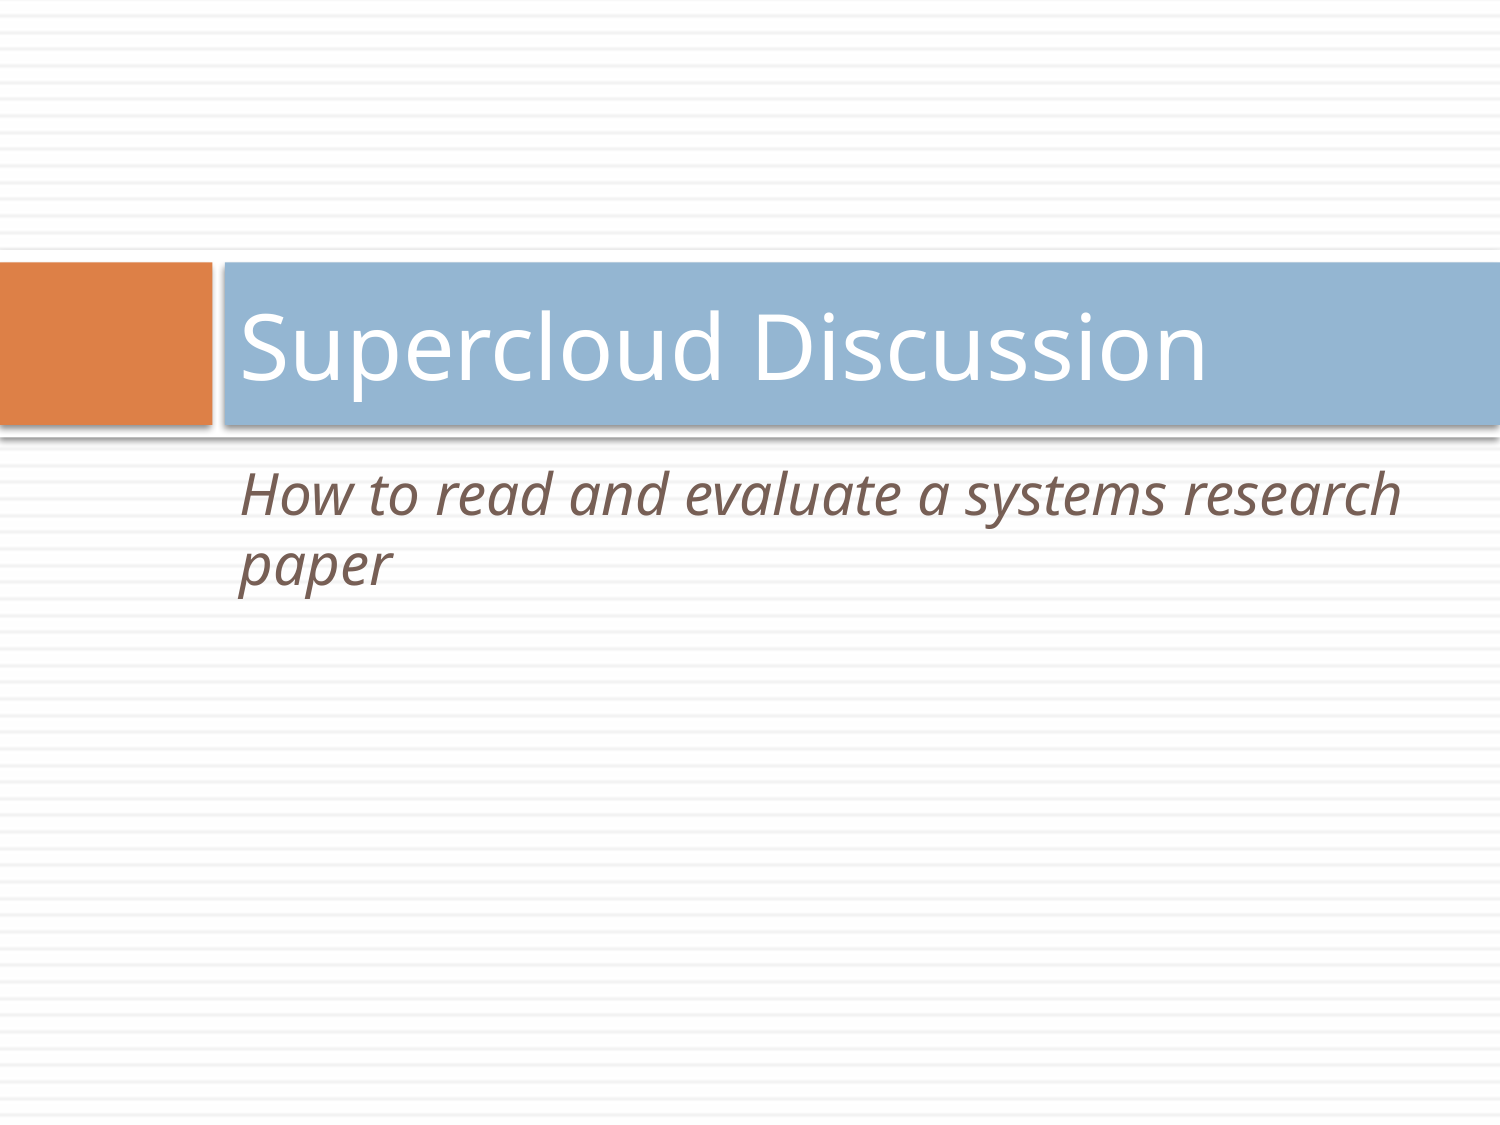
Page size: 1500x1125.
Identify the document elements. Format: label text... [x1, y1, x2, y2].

title Supercloud Discussion [225, 262, 1475, 425]
list How to read and evaluate a systems research paper [225, 450, 1475, 725]
